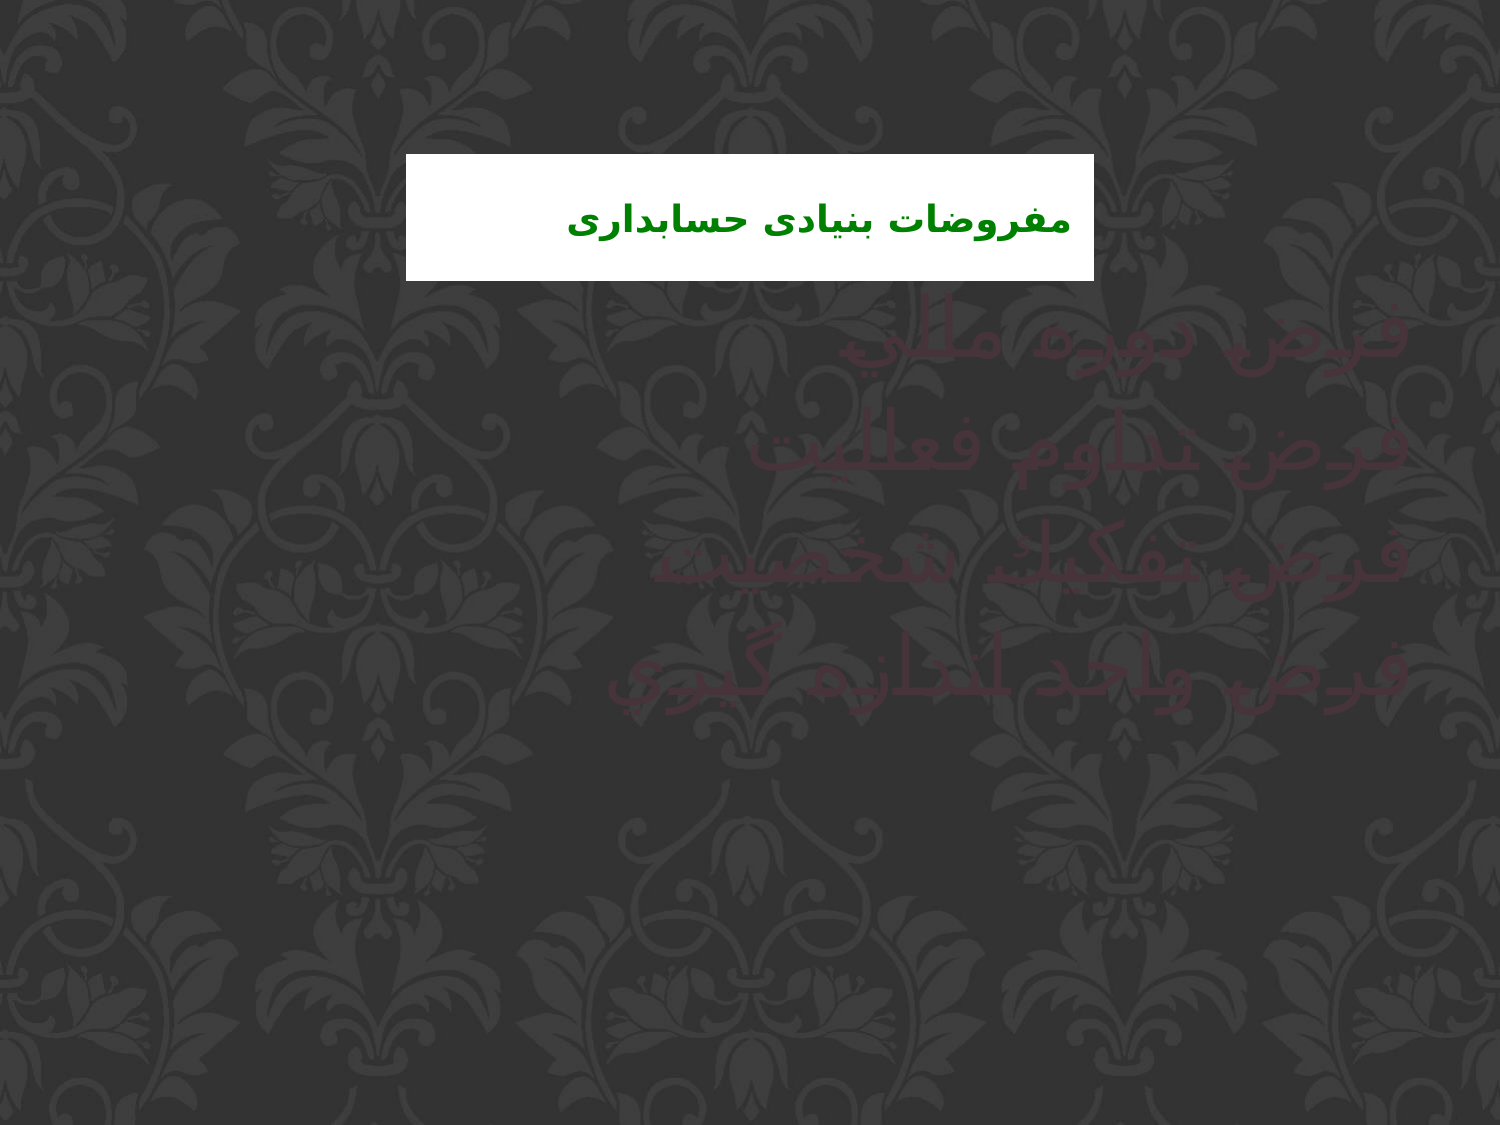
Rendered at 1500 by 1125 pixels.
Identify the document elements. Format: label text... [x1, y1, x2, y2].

title مفروضات بنیادی حسابداری [406, 154, 1094, 267]
picture [0, 0, 1500, 1125]
list فرض دوره مالي فرض تداوم فعاليت فرض تفكيك شخصيت فرض واحد اندازه گيري [171, 267, 1430, 781]
